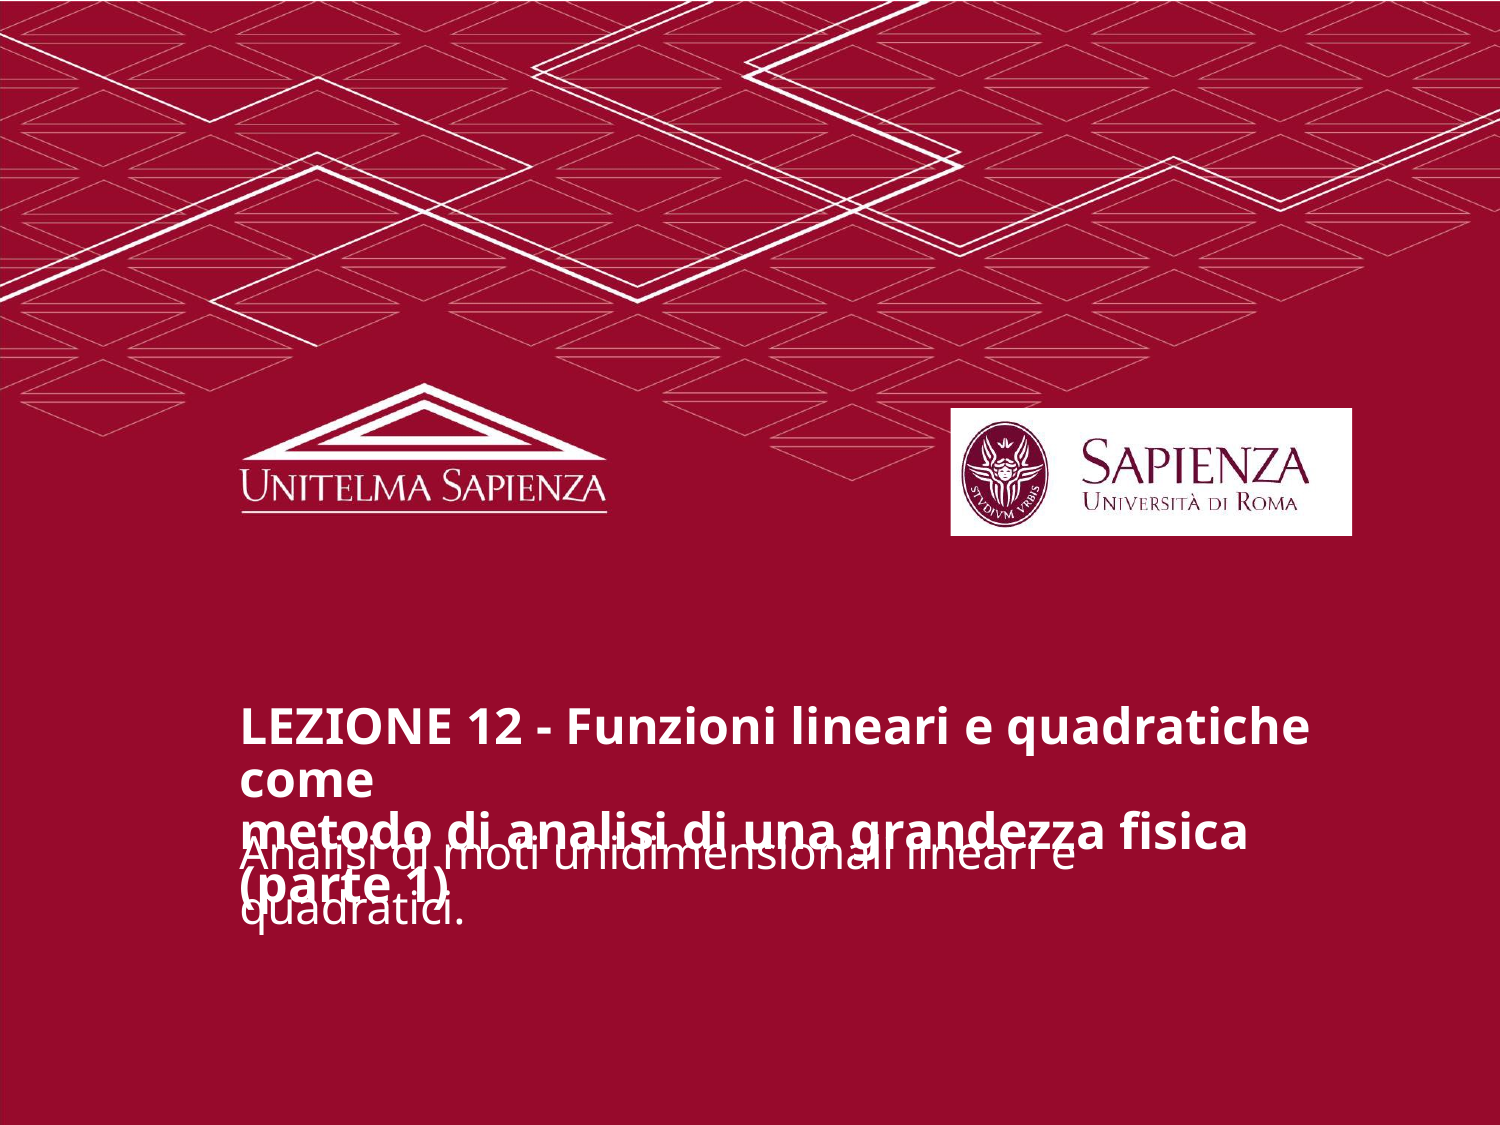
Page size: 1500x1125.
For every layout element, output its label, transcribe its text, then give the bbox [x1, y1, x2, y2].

text_box [950, 408, 1353, 536]
text_box Analisi di moti unidimensionali lineari e quadratici. [237, 824, 1212, 934]
text_box LEZIONE 12 - Funzioni lineari e quadratiche come metodo di analisi di una grandezza fisica (parte 1) [237, 701, 1312, 912]
text_box [0, 1, 1500, 1125]
